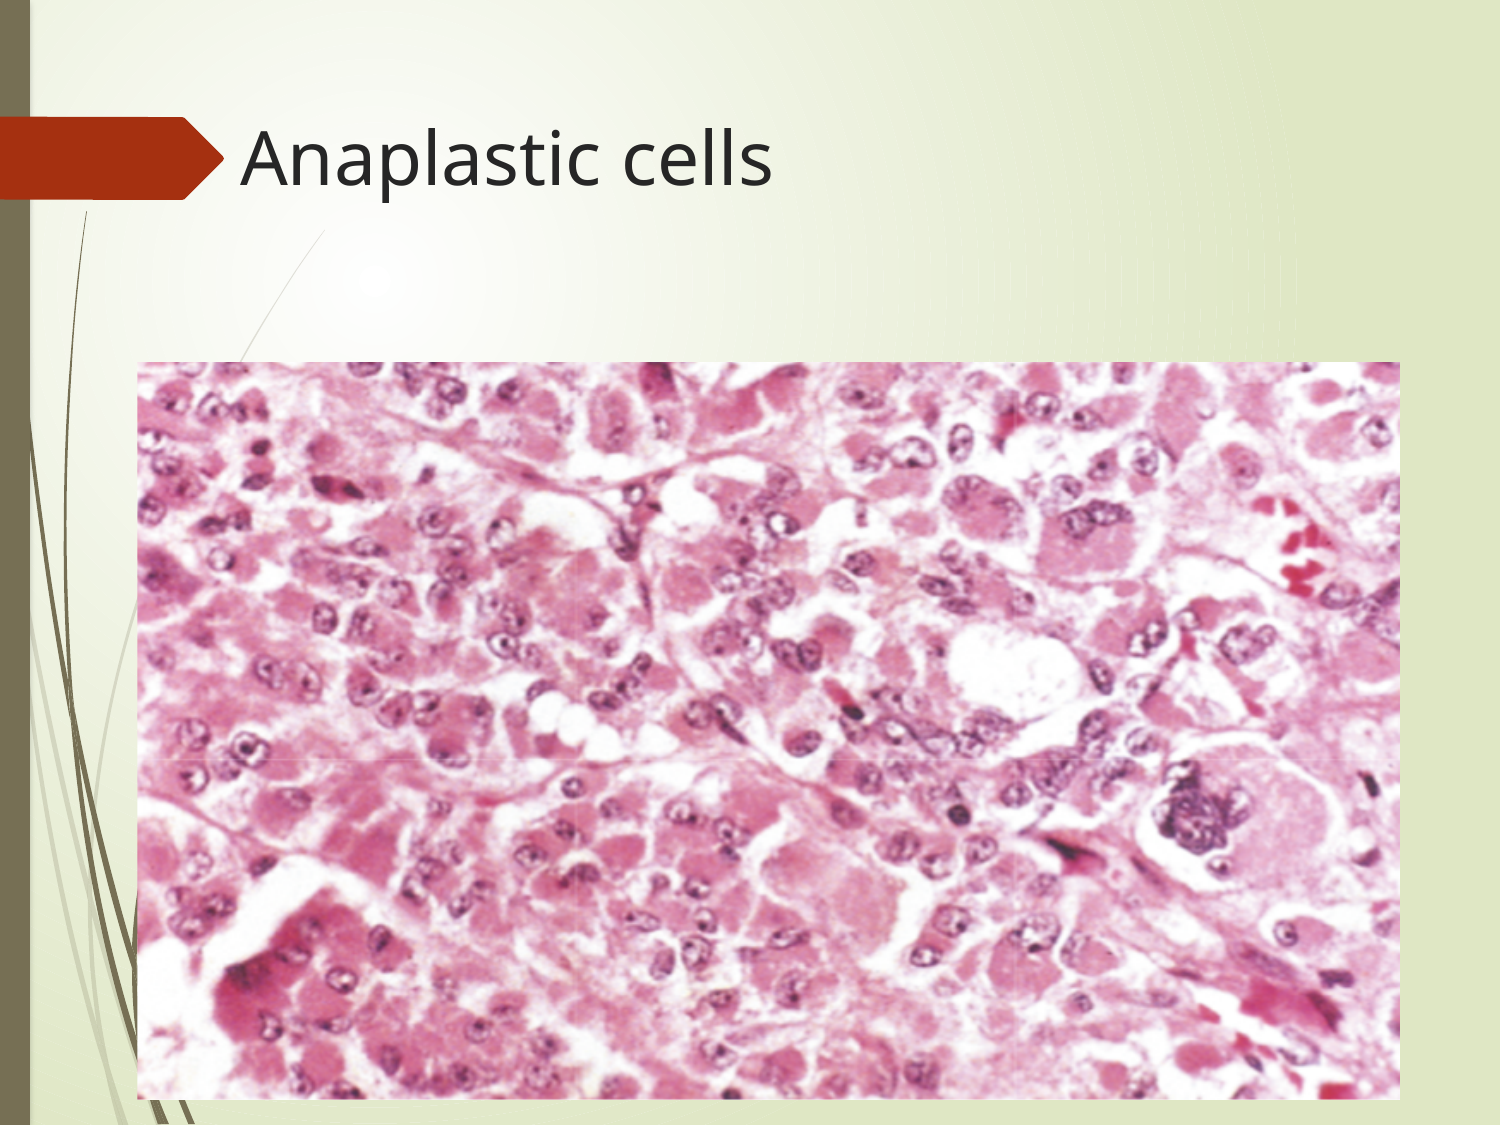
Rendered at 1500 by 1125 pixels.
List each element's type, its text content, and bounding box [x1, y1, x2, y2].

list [137, 362, 1401, 1101]
title Anaplastic cells [225, 102, 1400, 313]
